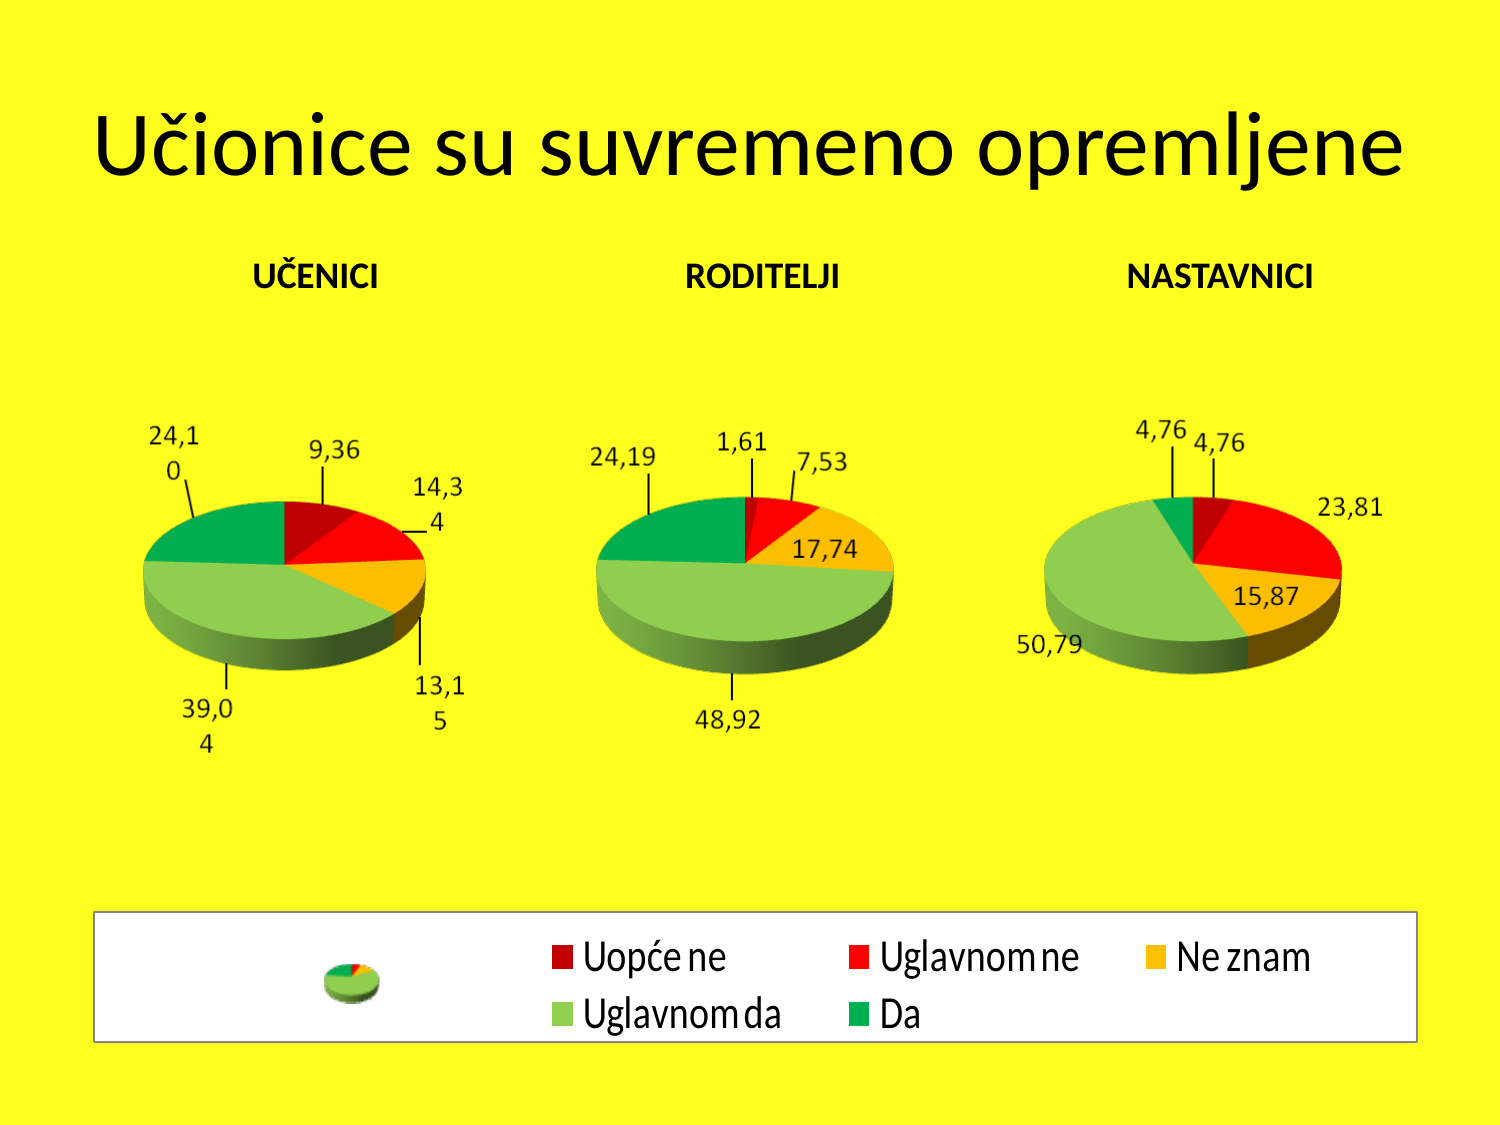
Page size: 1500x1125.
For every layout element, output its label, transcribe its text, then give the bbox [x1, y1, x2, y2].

text_box UČENICI RODITELJI NASTAVNICI [135, 243, 1353, 304]
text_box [545, 334, 945, 855]
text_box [84, 901, 1422, 1048]
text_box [994, 334, 1394, 855]
title Učionice su suvremeno opremljene [74, 44, 1426, 233]
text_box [93, 342, 476, 847]
